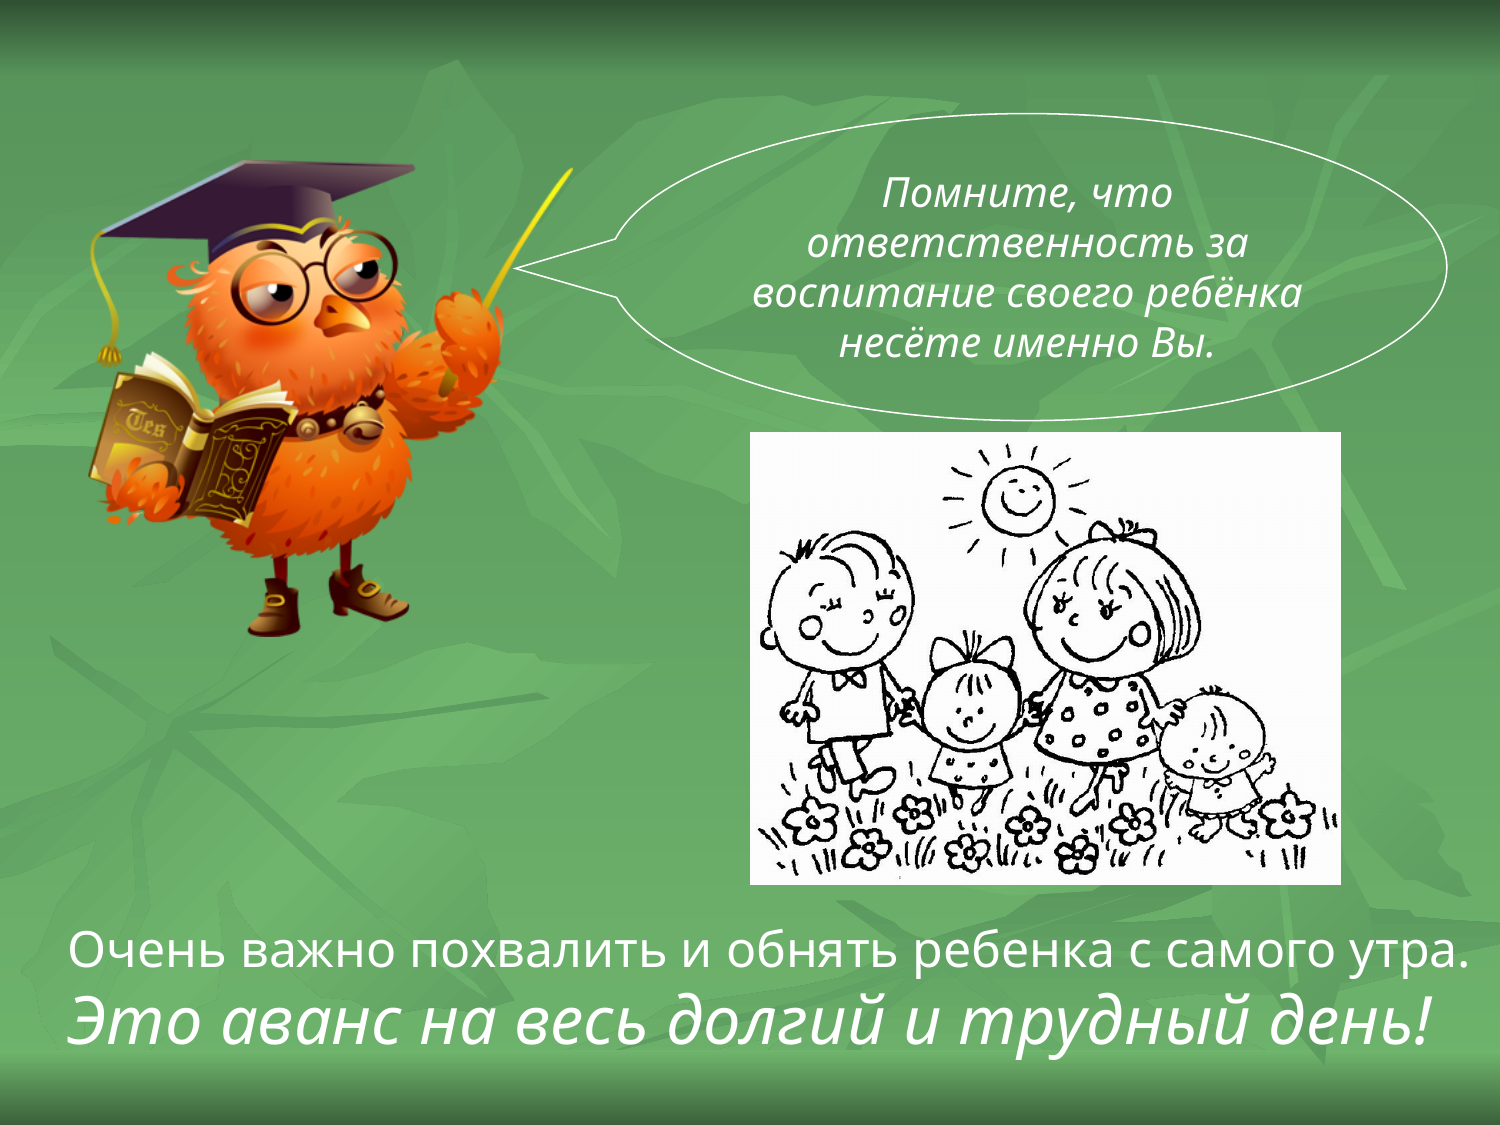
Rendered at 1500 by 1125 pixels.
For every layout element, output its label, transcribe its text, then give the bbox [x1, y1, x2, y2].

text_box Очень важно похвалить и обнять ребенка с самого утра. Это аванс на весь долгий и трудный день! [53, 916, 1471, 1059]
picture [749, 432, 1341, 886]
text_box Помните, что ответственность за воспитание своего ребёнка несёте именно Вы. [577, 113, 1447, 421]
picture [88, 160, 573, 638]
